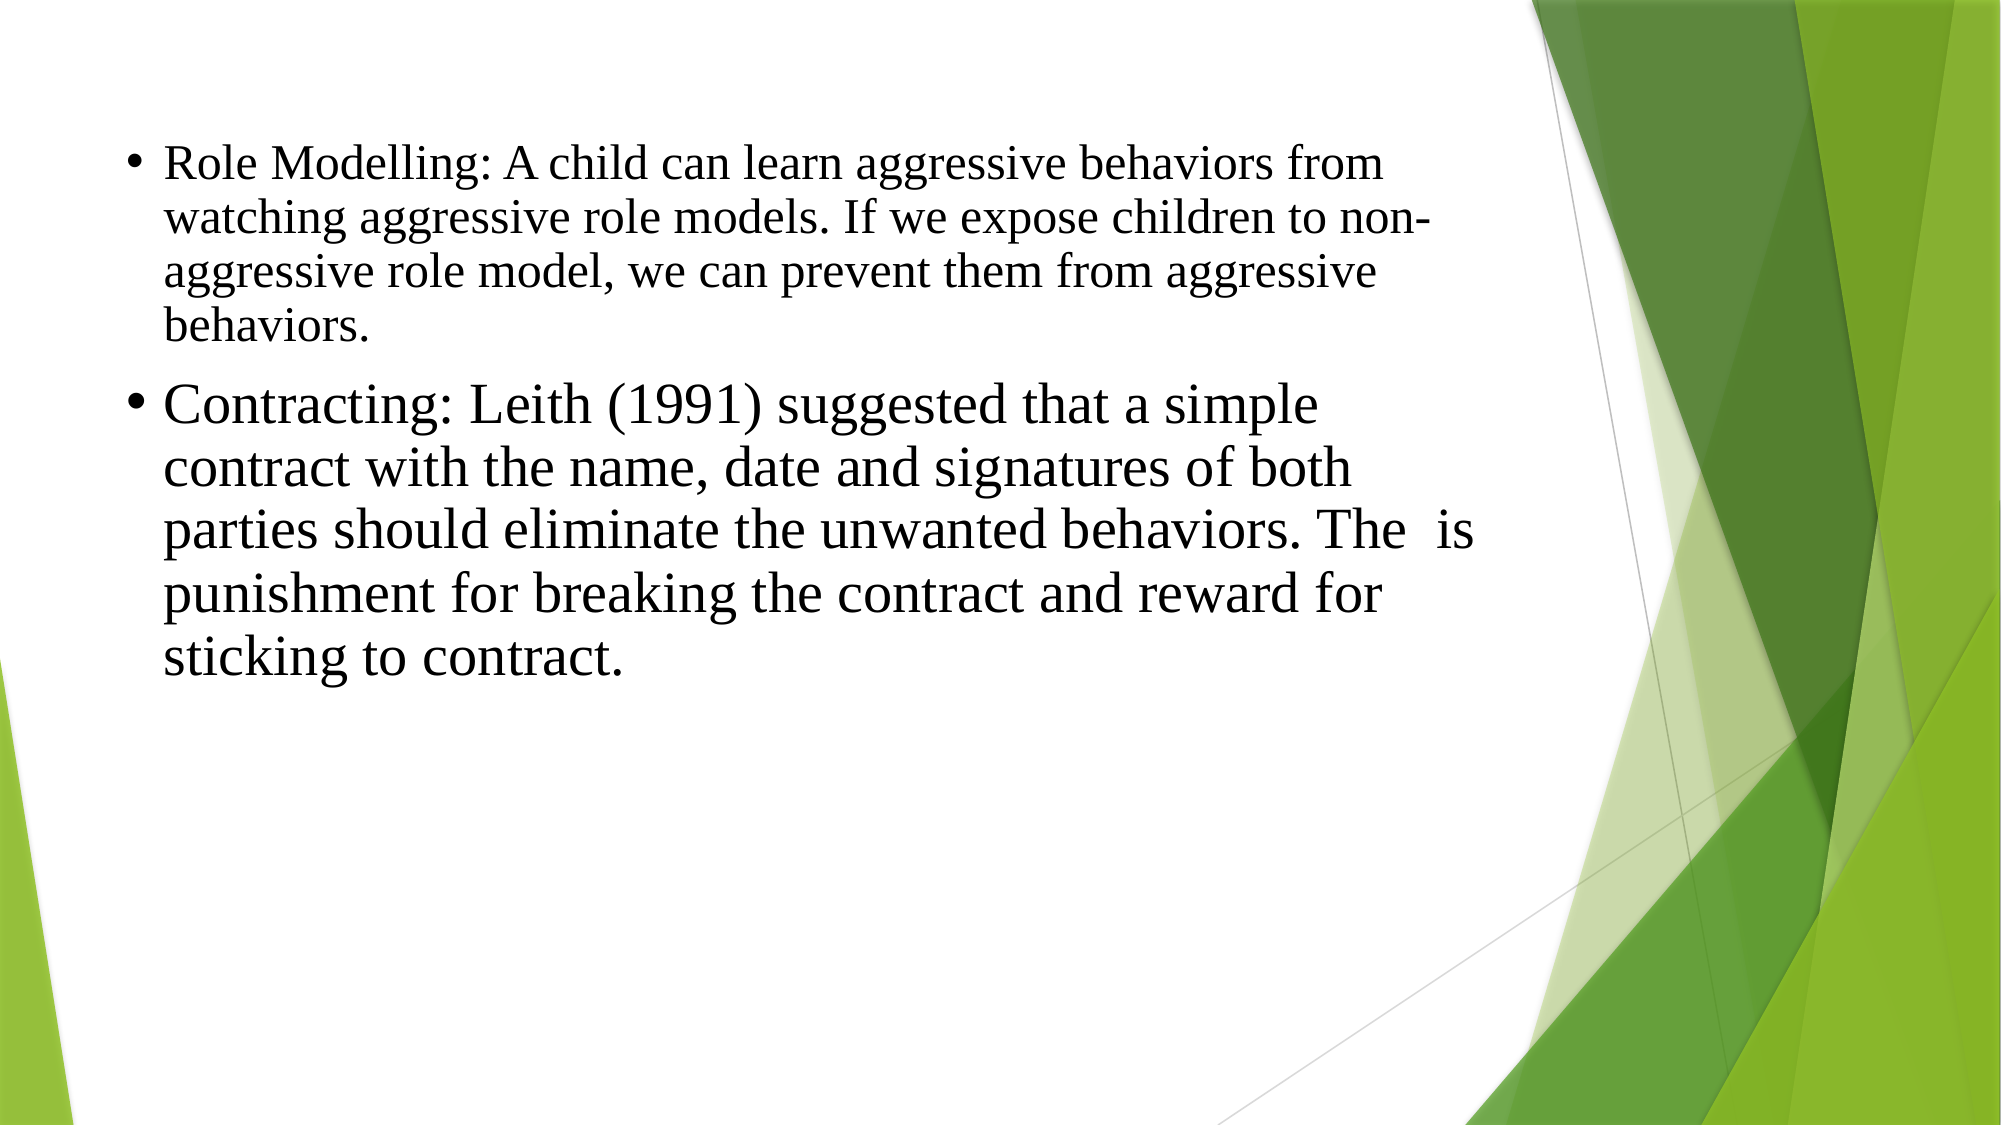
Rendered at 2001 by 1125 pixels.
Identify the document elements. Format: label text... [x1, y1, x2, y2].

list Role Modelling: A child can learn aggressive behaviors from watching aggressive role models. If we expose children to non-aggressive role model, we can prevent them from aggressive behaviors. Contracting: Leith (1991) suggested that a simple contract with the name, date and signatures of both parties should eliminate the unwanted behaviors. The is punishment for breaking the contract and reward for sticking to contract. [111, 128, 1522, 991]
